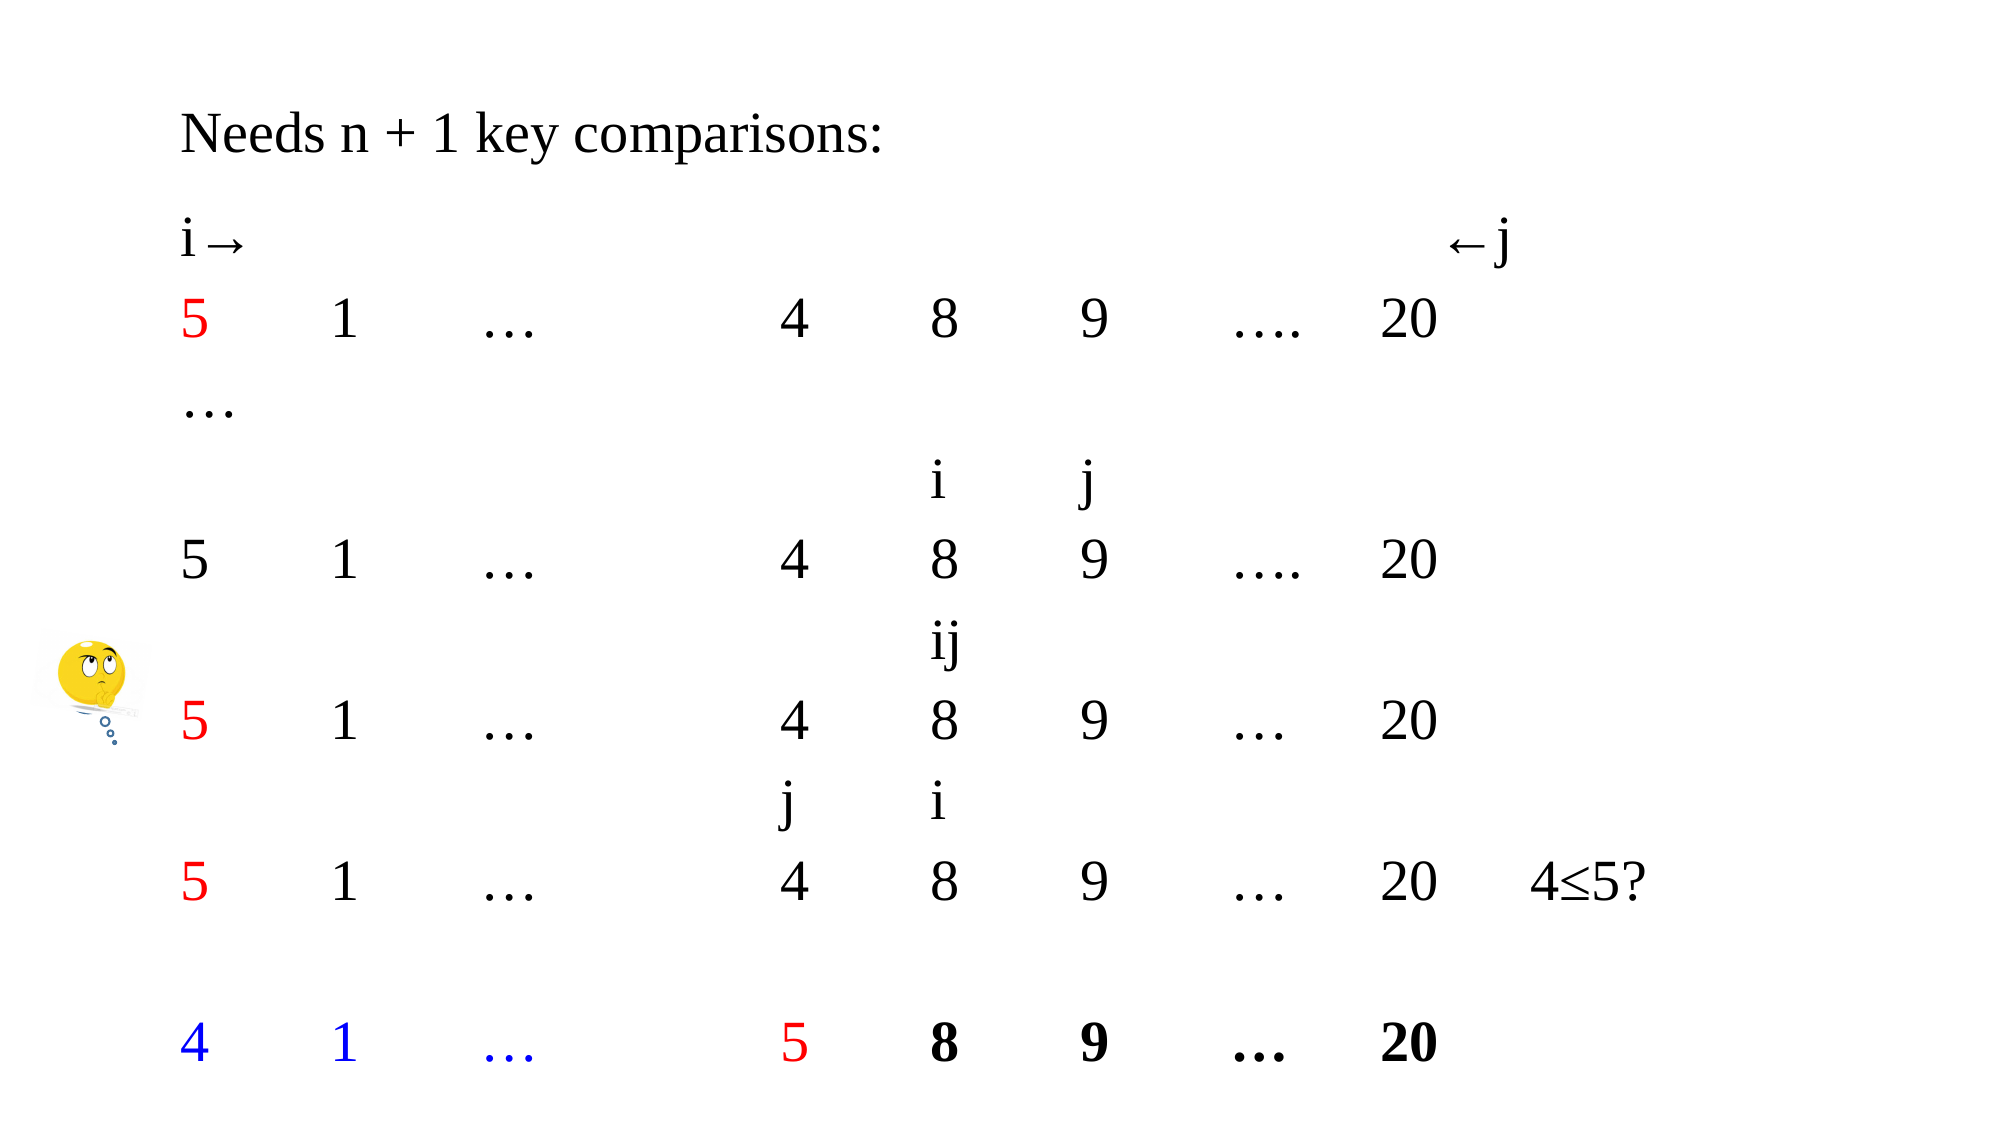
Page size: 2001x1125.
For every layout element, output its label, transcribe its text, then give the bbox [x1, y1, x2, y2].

text_box [106, 729, 115, 738]
text_box [112, 739, 118, 746]
text_box Needs n + 1 key comparisons: i→ ←j 5 1 … 4 8 9 …. 20 … i j 5 1 … 4 8 9 …. 20 ij 5 1 … 4 8 9 … 20 j i 5 1 … 4 8 9 … 20 4≤5? 4 1 … 5 8 9 … 20 [165, 51, 1726, 1081]
picture [31, 629, 151, 721]
text_box [99, 716, 111, 728]
